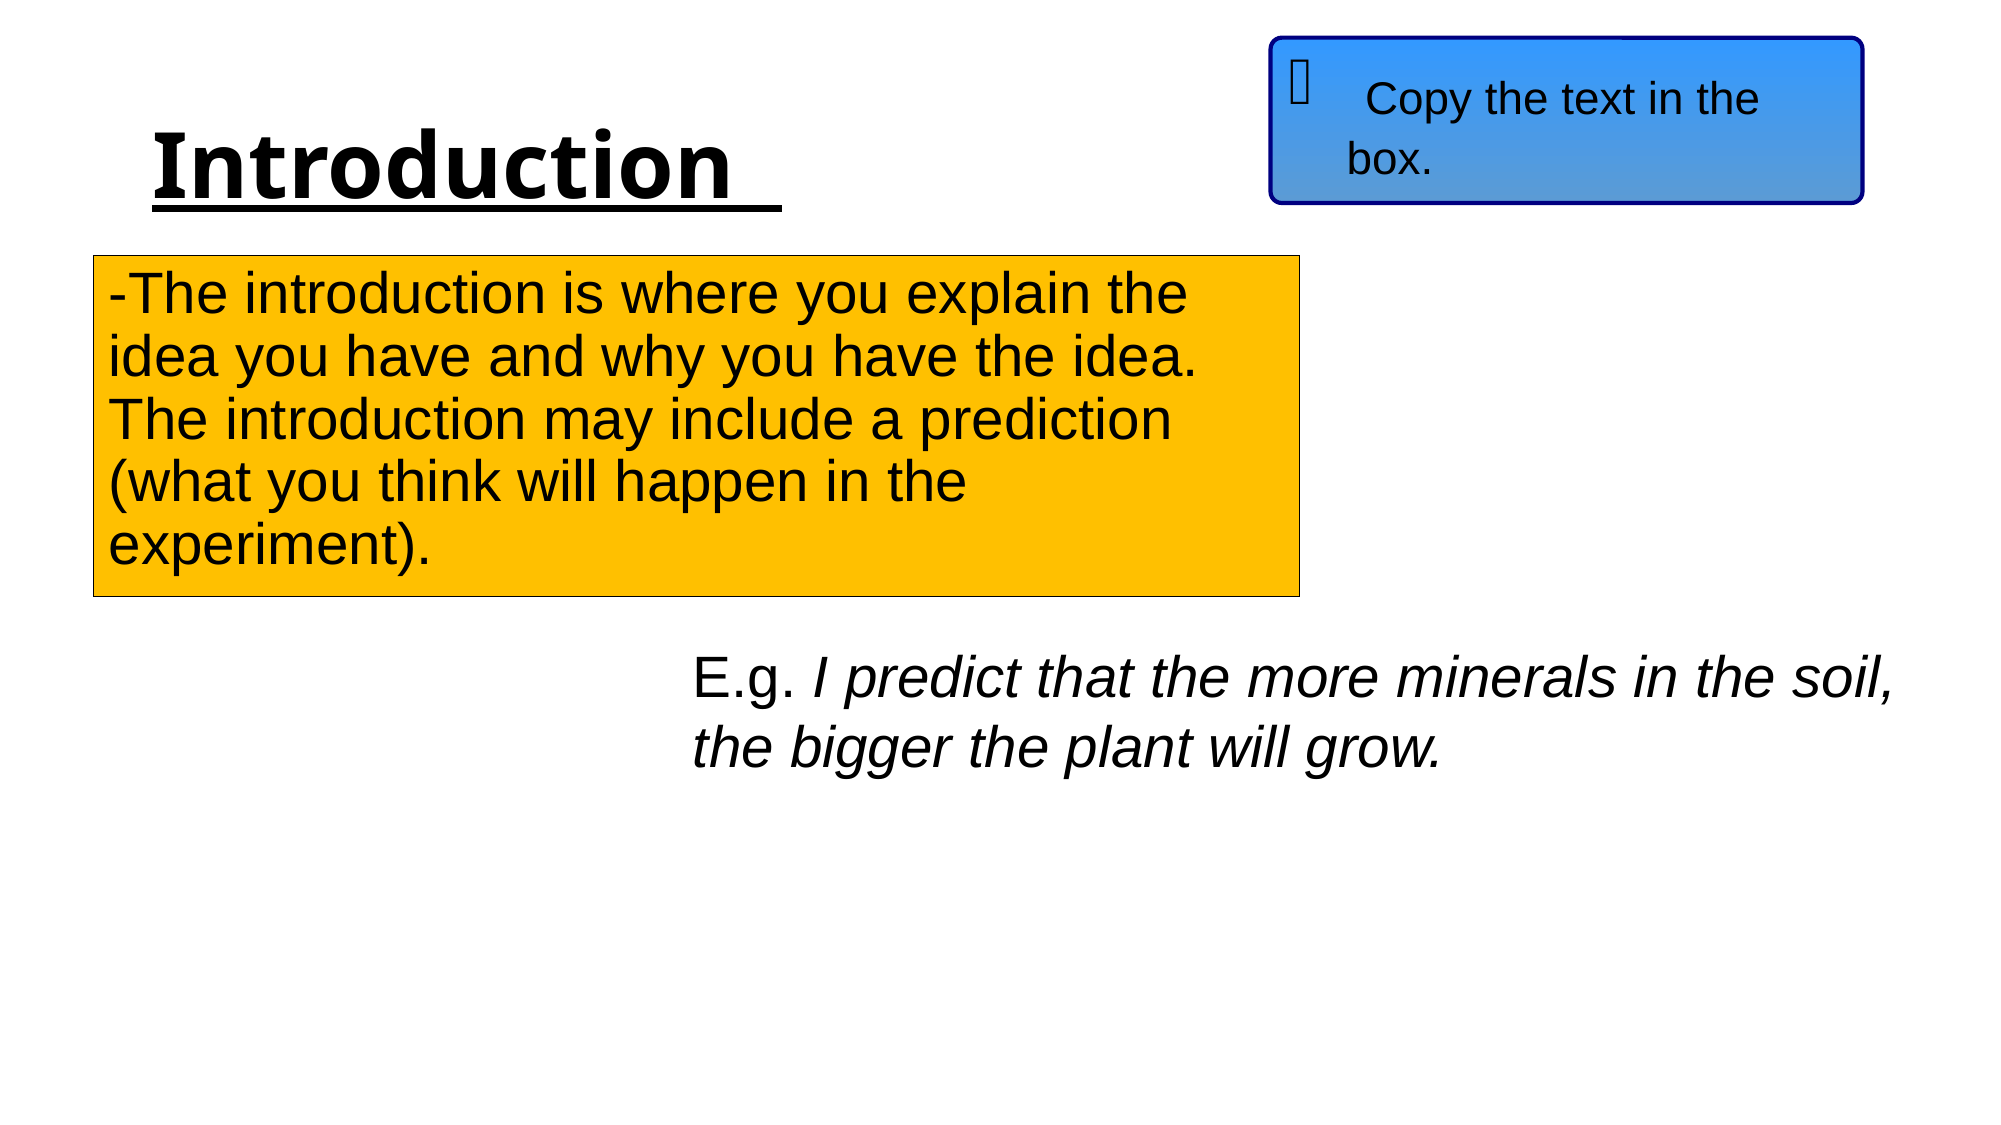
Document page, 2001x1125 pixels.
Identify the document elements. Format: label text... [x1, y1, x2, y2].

text_box Copy the text in the box. [1270, 37, 1863, 204]
list -The introduction is where you explain the idea you have and why you have the idea. The introduction may include a prediction (what you think will happen in the experiment). [93, 255, 1300, 597]
text_box E.g. I predict that the more minerals in the soil, the bigger the plant will grow. [678, 631, 1922, 787]
title Introduction [137, 59, 1863, 278]
